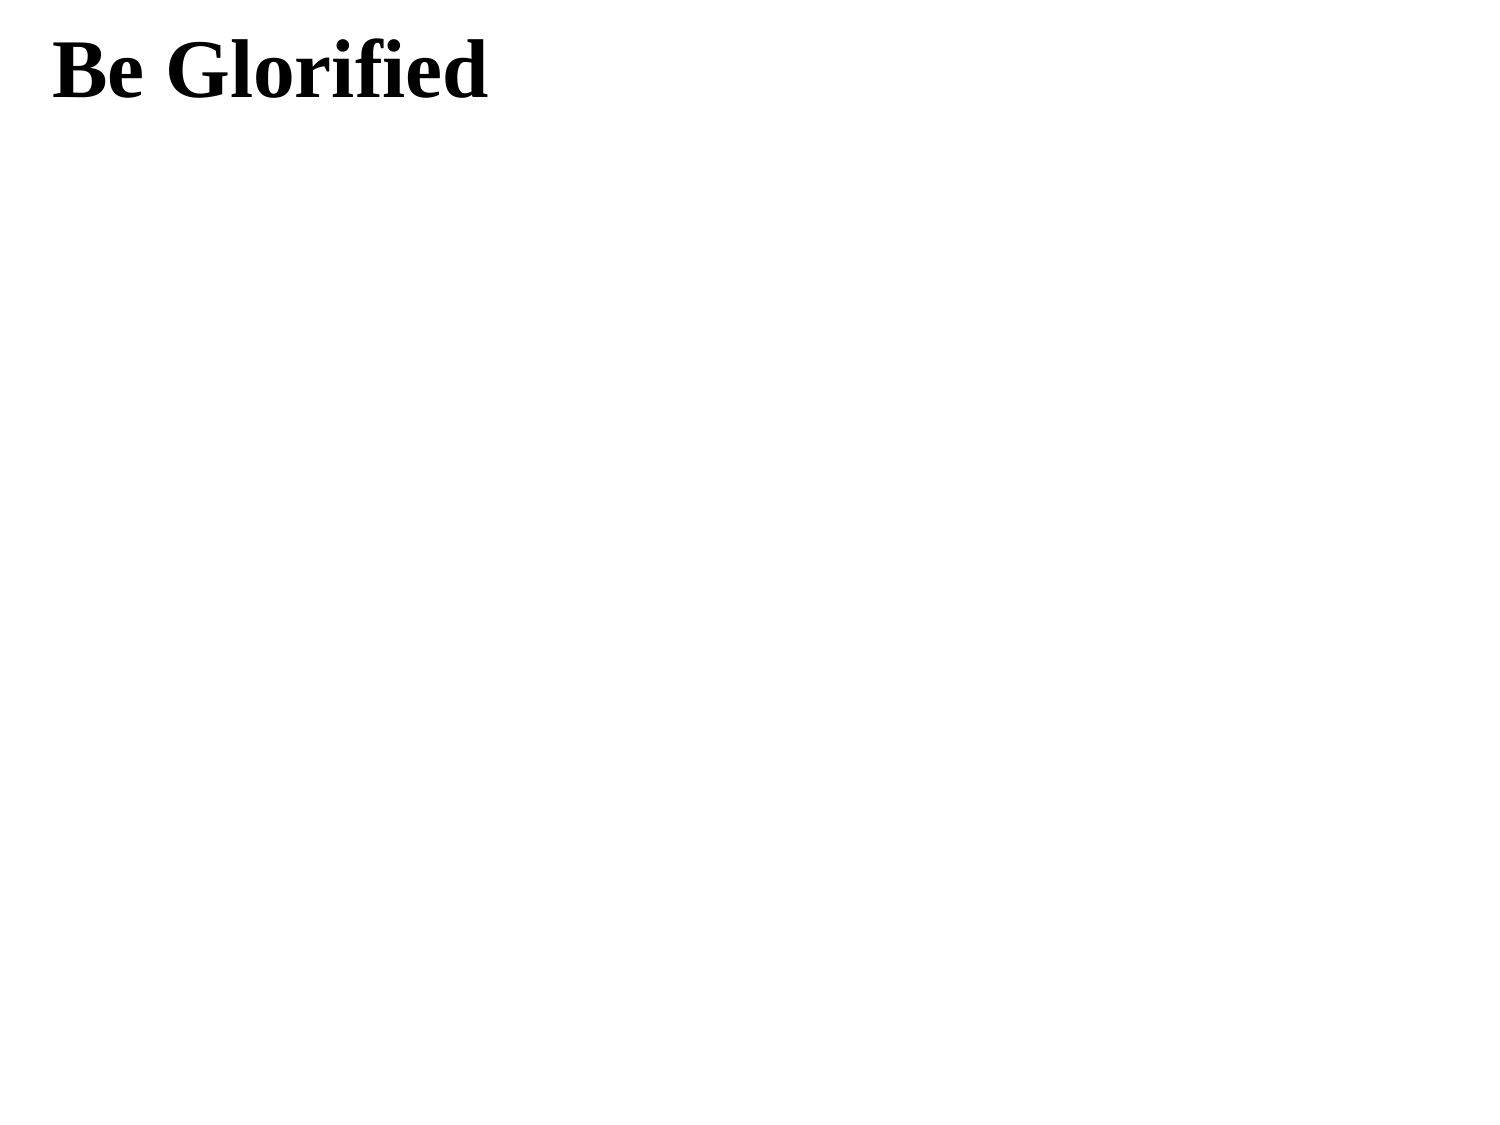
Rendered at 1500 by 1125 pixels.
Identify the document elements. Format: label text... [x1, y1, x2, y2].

text_box Be Glorified [37, 6, 638, 122]
